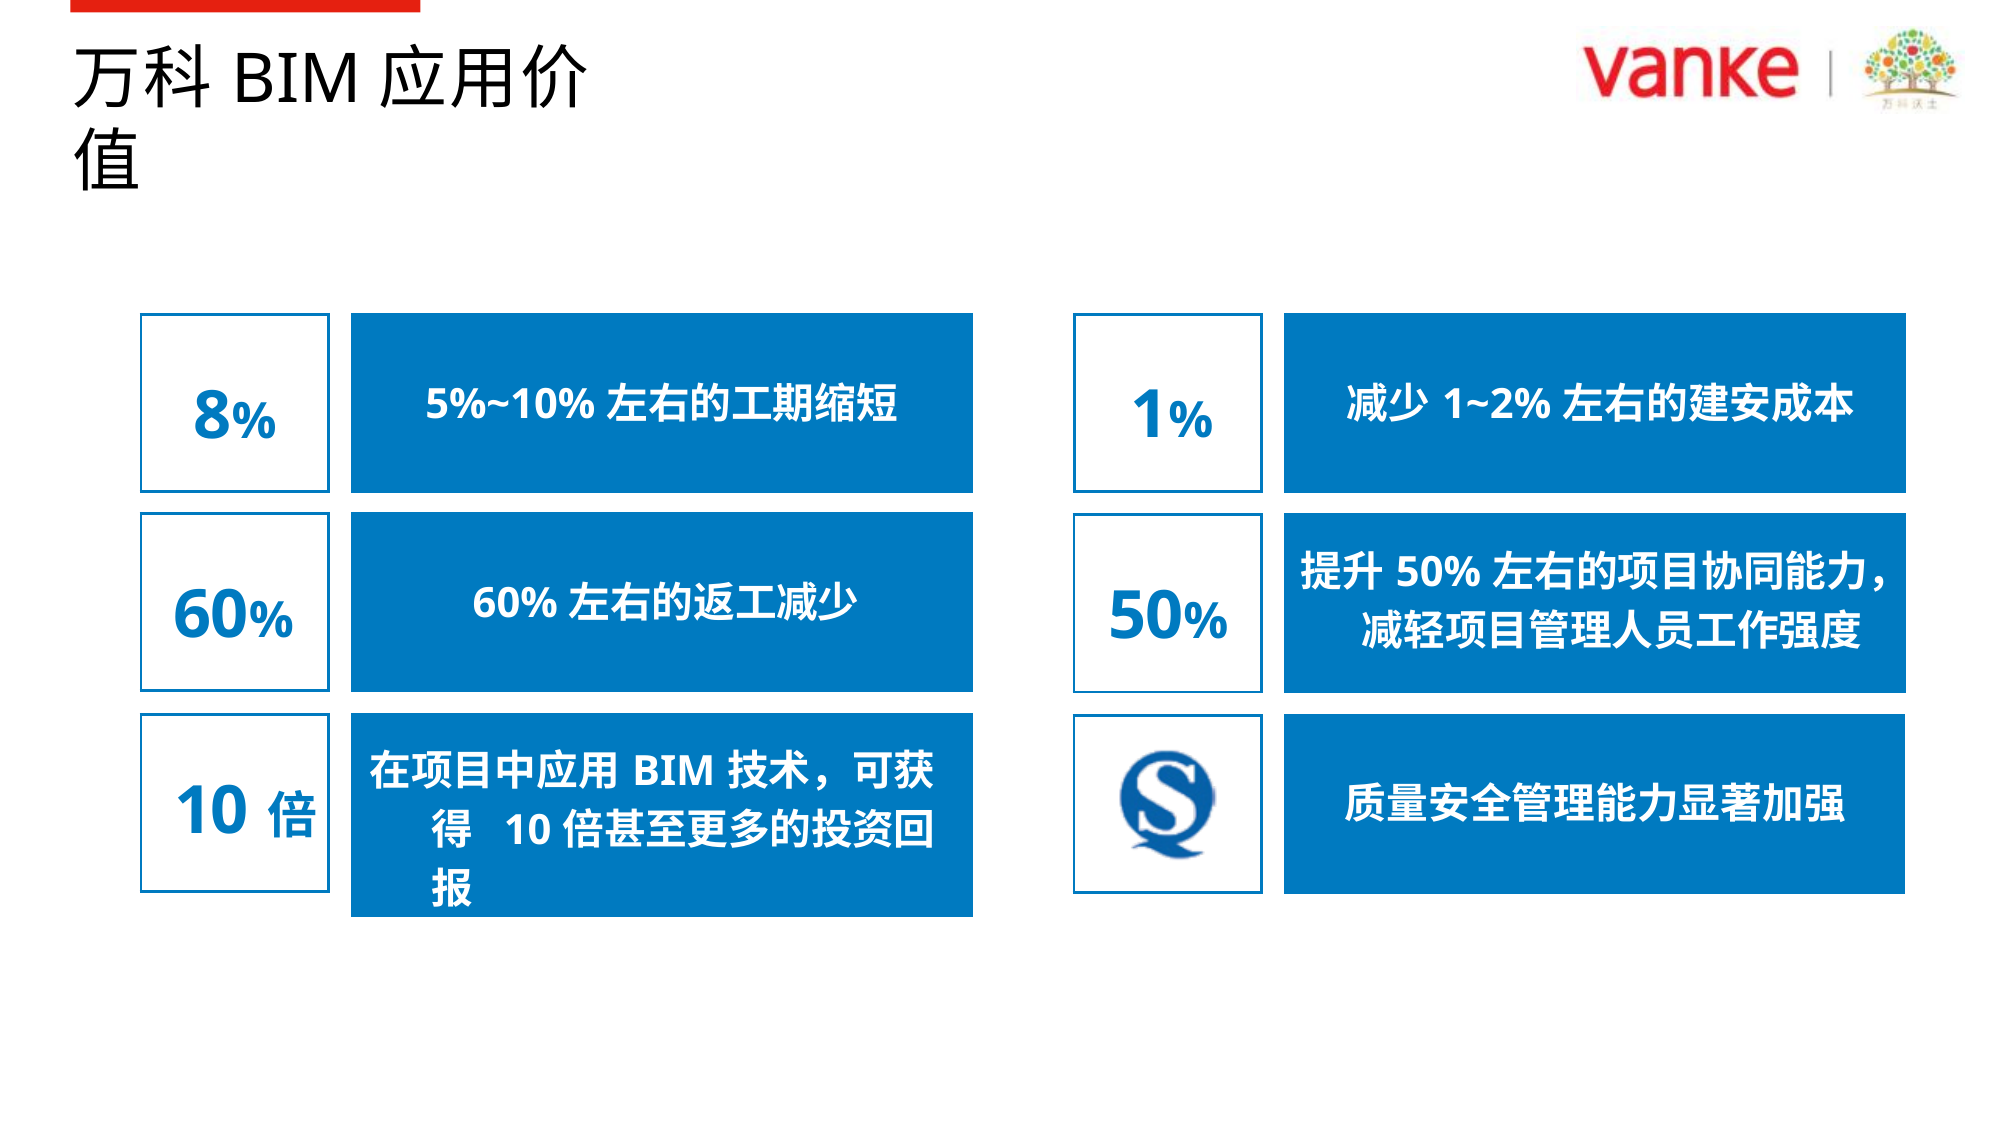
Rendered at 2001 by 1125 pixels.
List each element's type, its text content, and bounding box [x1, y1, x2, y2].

picture [1576, 26, 1965, 114]
table_header 10倍 [142, 716, 327, 890]
text_box [70, 0, 421, 13]
table_header 8% [142, 316, 327, 490]
table_header 1% [1076, 316, 1260, 490]
table_header 60% [142, 515, 327, 689]
table_header 50% [1075, 516, 1260, 691]
table_header 提升50%左右的项目协同能力， 减轻项目管理人员工作强度 [1287, 516, 1903, 691]
text_box 万科BIM应用价值 [70, 31, 633, 118]
table_header 在项目中应用BIM技术，可获得 10倍甚至更多的投资回报 [354, 716, 970, 914]
table_header 60%左右的返工减少 [354, 515, 970, 689]
table_header [1075, 717, 1260, 891]
table_header 质量安全管理能力显著加强 [1287, 717, 1903, 891]
table_header 减少1~2%左右的建安成本 [1287, 316, 1903, 490]
picture [1119, 748, 1217, 861]
table_header 5%~10%左右的工期缩短 [354, 316, 970, 490]
